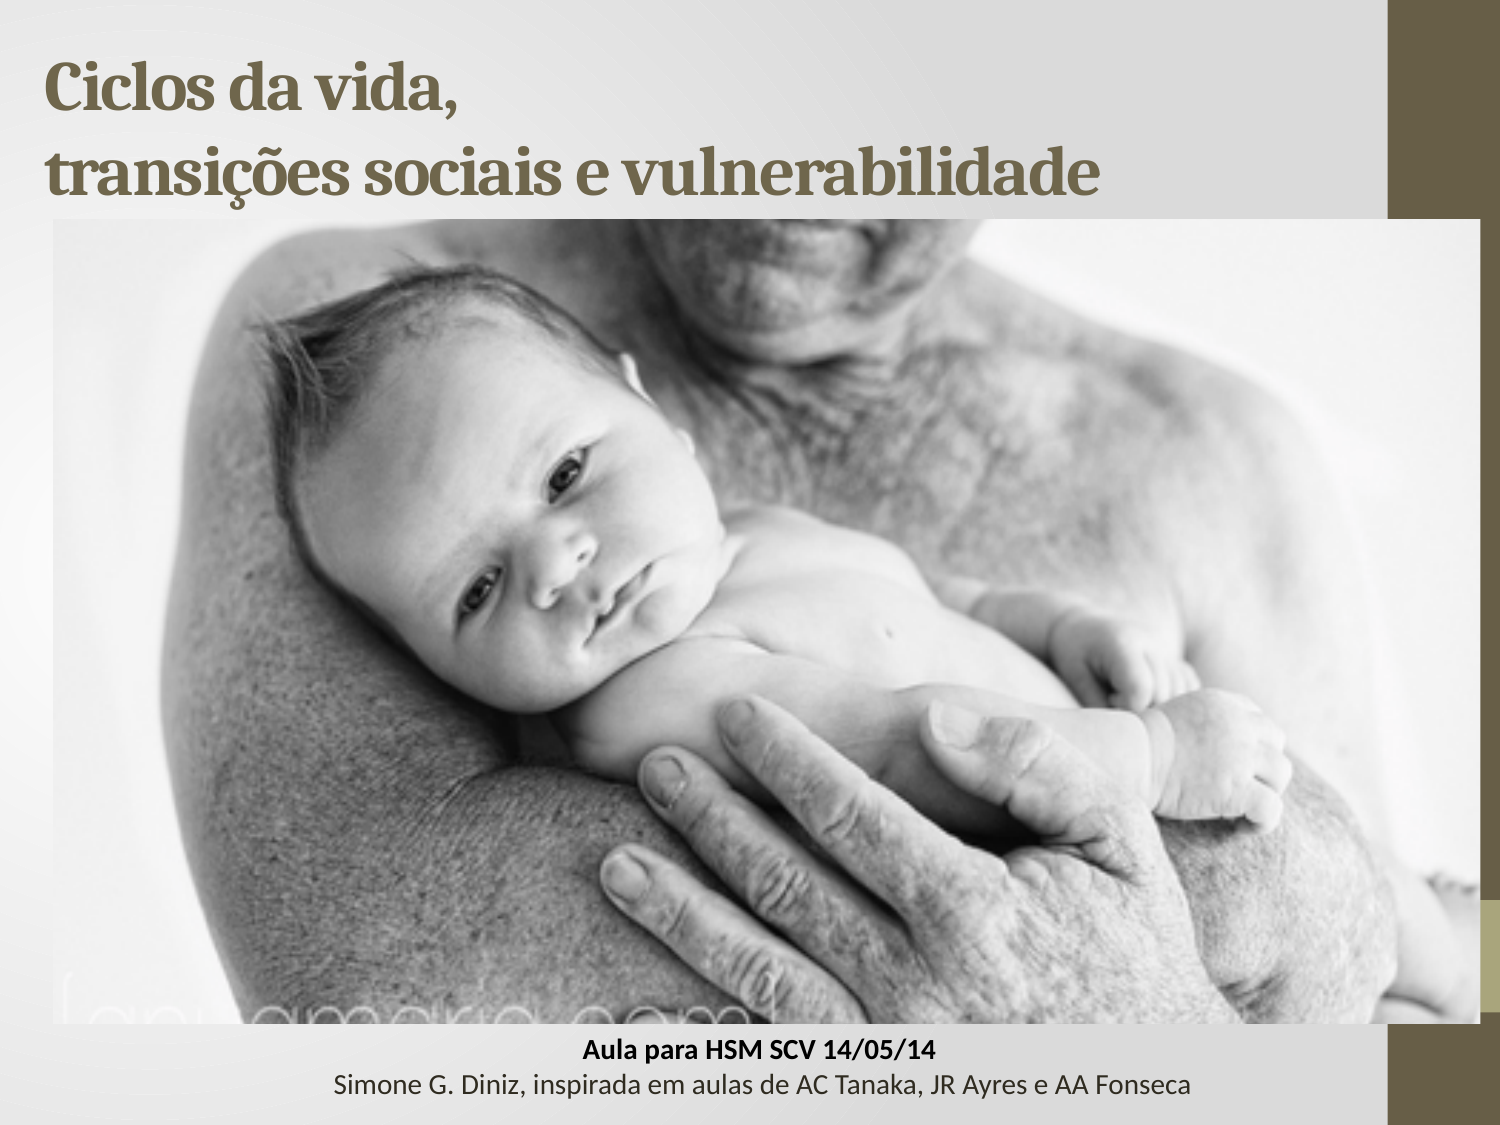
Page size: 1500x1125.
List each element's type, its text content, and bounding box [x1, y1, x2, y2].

title Ciclos da vida, transições sociais e vulnerabilidade [29, 30, 1447, 219]
text_box Aula para HSM SCV 14/05/14 Simone G. Diniz, inspirada em aulas de AC Tanaka, JR Ayres e AA Fonseca [147, 1030, 1378, 1108]
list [52, 219, 1481, 1024]
